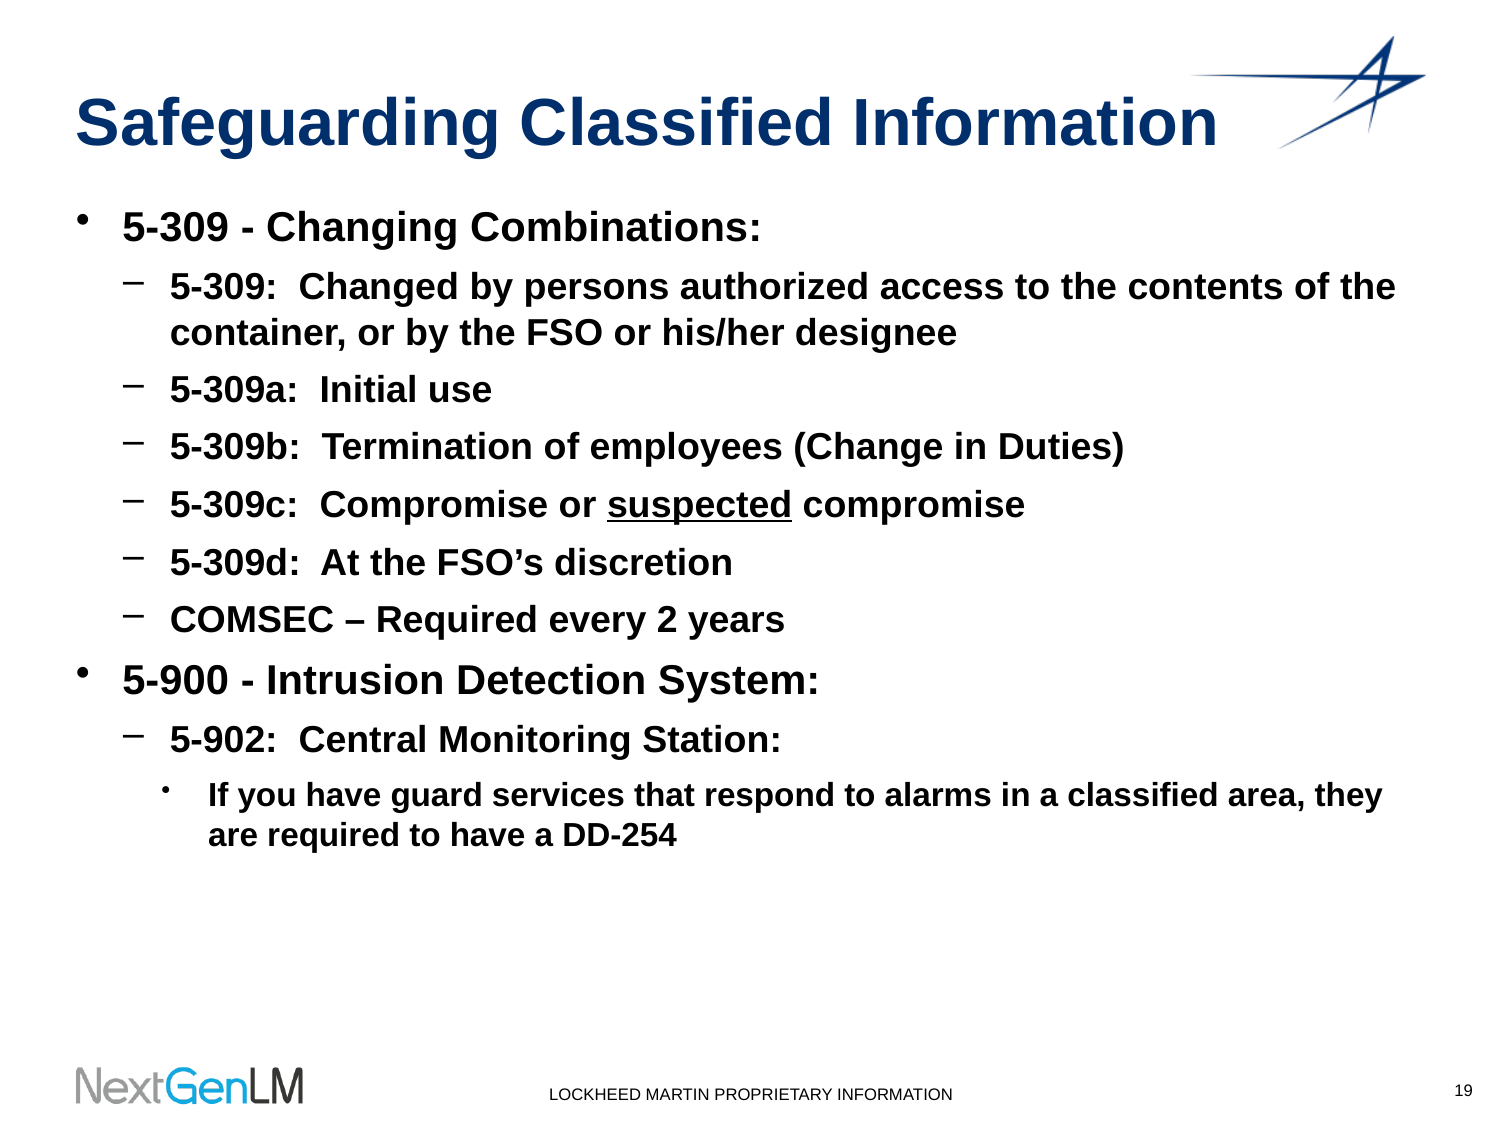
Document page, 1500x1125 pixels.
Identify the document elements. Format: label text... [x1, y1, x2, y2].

title Safeguarding Classified Information [75, 75, 1276, 163]
picture [67, 1061, 311, 1111]
list 5-309 - Changing Combinations: 5-309: Changed by persons authorized access to the contents of the container, or by the FSO or his/her designee 5-309a: Initial use 5-309b: Termination of employees (Change in Duties) 5-309c: Compromise or suspected compromise 5-309d: At the FSO’s discretion COMSEC – Required every 2 years 5-900 - Intrusion Detection System: 5-902: Central Monitoring Station: If you have guard services that respond to alarms in a classified area, they are required to have a DD-254 [75, 200, 1425, 880]
